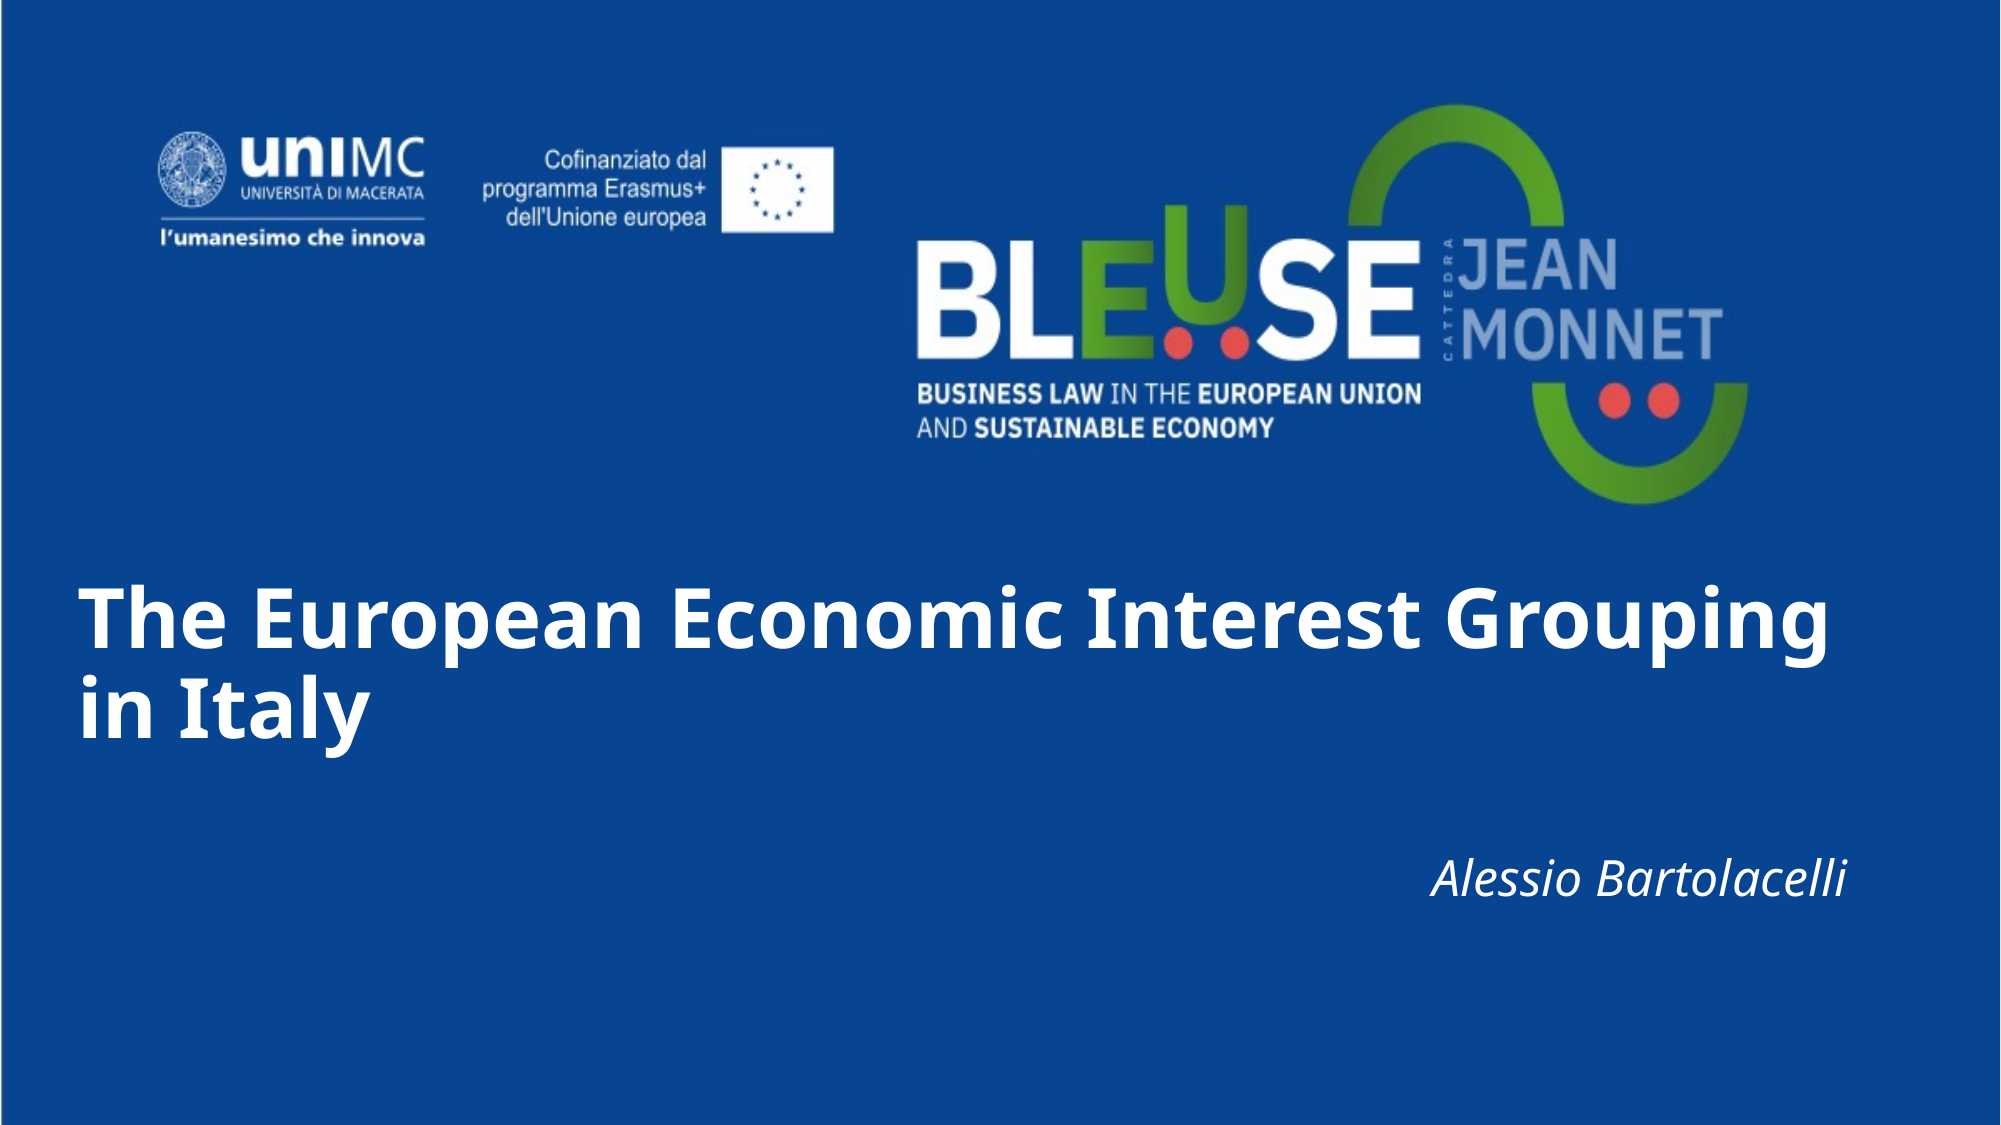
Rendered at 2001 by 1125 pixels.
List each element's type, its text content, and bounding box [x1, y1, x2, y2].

picture [0, 0, 2001, 1125]
subtitle Alessio Bartolacelli [924, 845, 1863, 994]
title The European Economic Interest Grouping in Italy [62, 532, 1863, 802]
